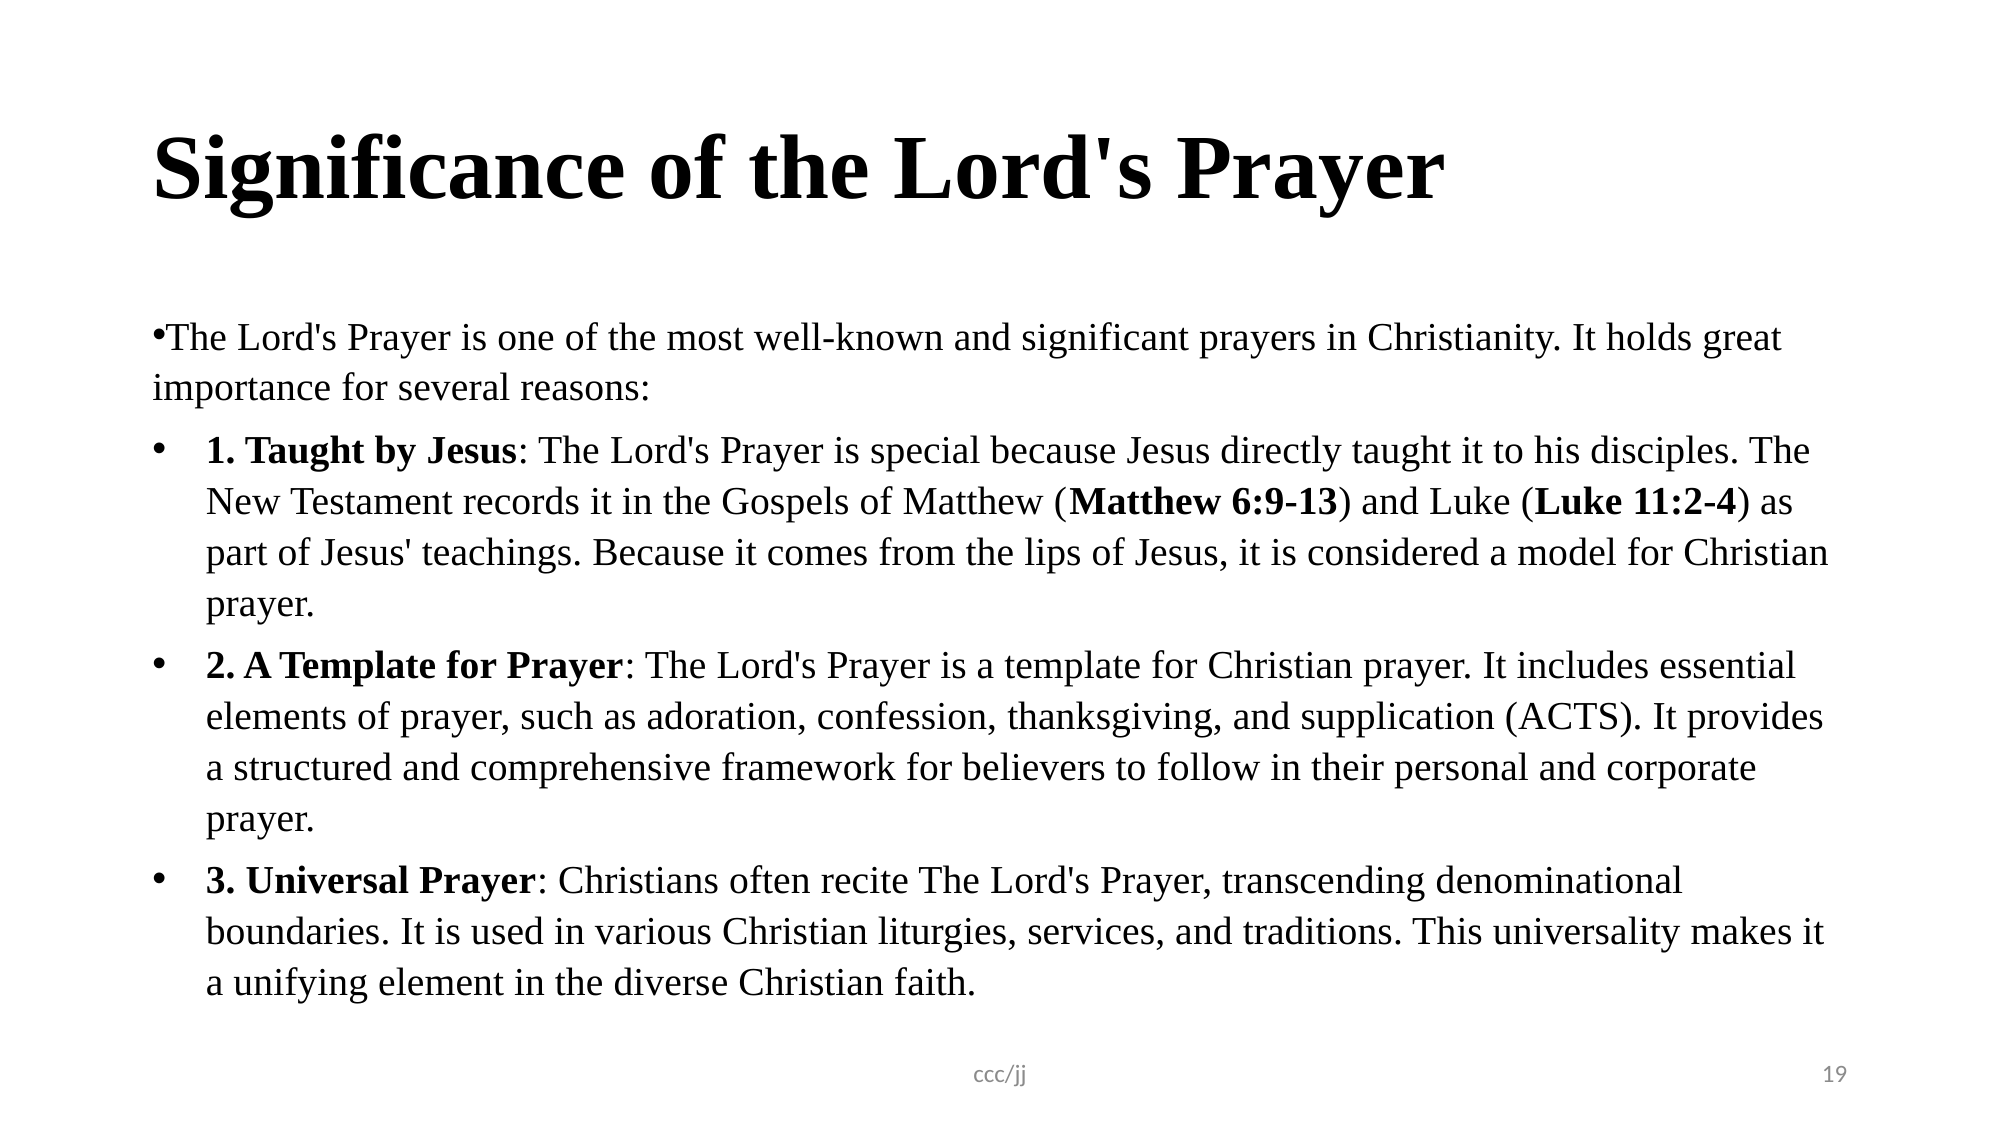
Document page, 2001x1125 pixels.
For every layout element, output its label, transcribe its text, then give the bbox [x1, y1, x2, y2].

slide_number 19 [1412, 1042, 1863, 1103]
list The Lord's Prayer is one of the most well-known and significant prayers in Christianity. It holds great importance for several reasons: 1. Taught by Jesus: The Lord's Prayer is special because Jesus directly taught it to his disciples. The New Testament records it in the Gospels of Matthew (Matthew 6:9-13) and Luke (Luke 11:2-4) as part of Jesus' teachings. Because it comes from the lips of Jesus, it is considered a model for Christian prayer. 2. A Template for Prayer: The Lord's Prayer is a template for Christian prayer. It includes essential elements of prayer, such as adoration, confession, thanksgiving, and supplication (ACTS). It provides a structured and comprehensive framework for believers to follow in their personal and corporate prayer. 3. Universal Prayer: Christians often recite The Lord's Prayer, transcending denominational boundaries. It is used in various Christian liturgies, services, and traditions. This universality makes it a unifying element in the diverse Christian faith. [137, 299, 1863, 1014]
footer ccc/jj [662, 1042, 1338, 1103]
title Significance of the Lord's Prayer [137, 59, 1863, 278]
